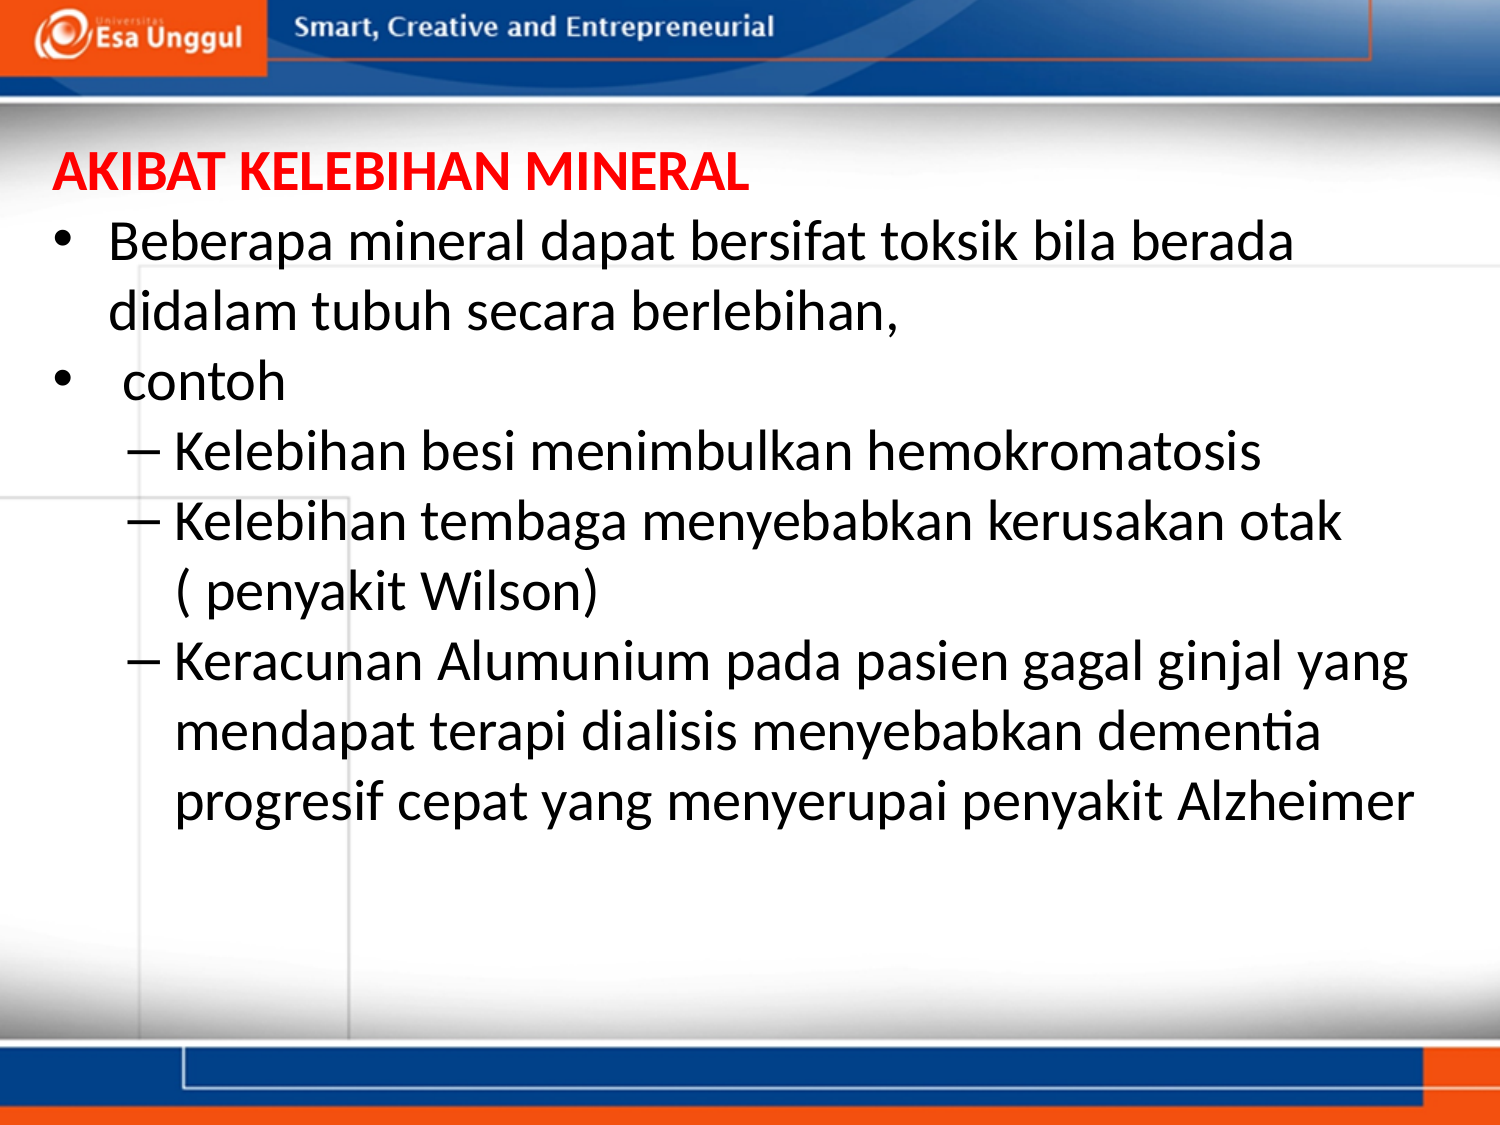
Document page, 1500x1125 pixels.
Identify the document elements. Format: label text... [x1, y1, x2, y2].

picture [0, 0, 1500, 1125]
list AKIBAT KELEBIHAN MINERAL Beberapa mineral dapat bersifat toksik bila berada didalam tubuh secara berlebihan, contoh Kelebihan besi menimbulkan hemokromatosis Kelebihan tembaga menyebabkan kerusakan otak ( penyakit Wilson) Keracunan Alumunium pada pasien gagal ginjal yang mendapat terapi dialisis menyebabkan dementia progresif cepat yang menyerupai penyakit Alzheimer [37, 125, 1500, 1005]
